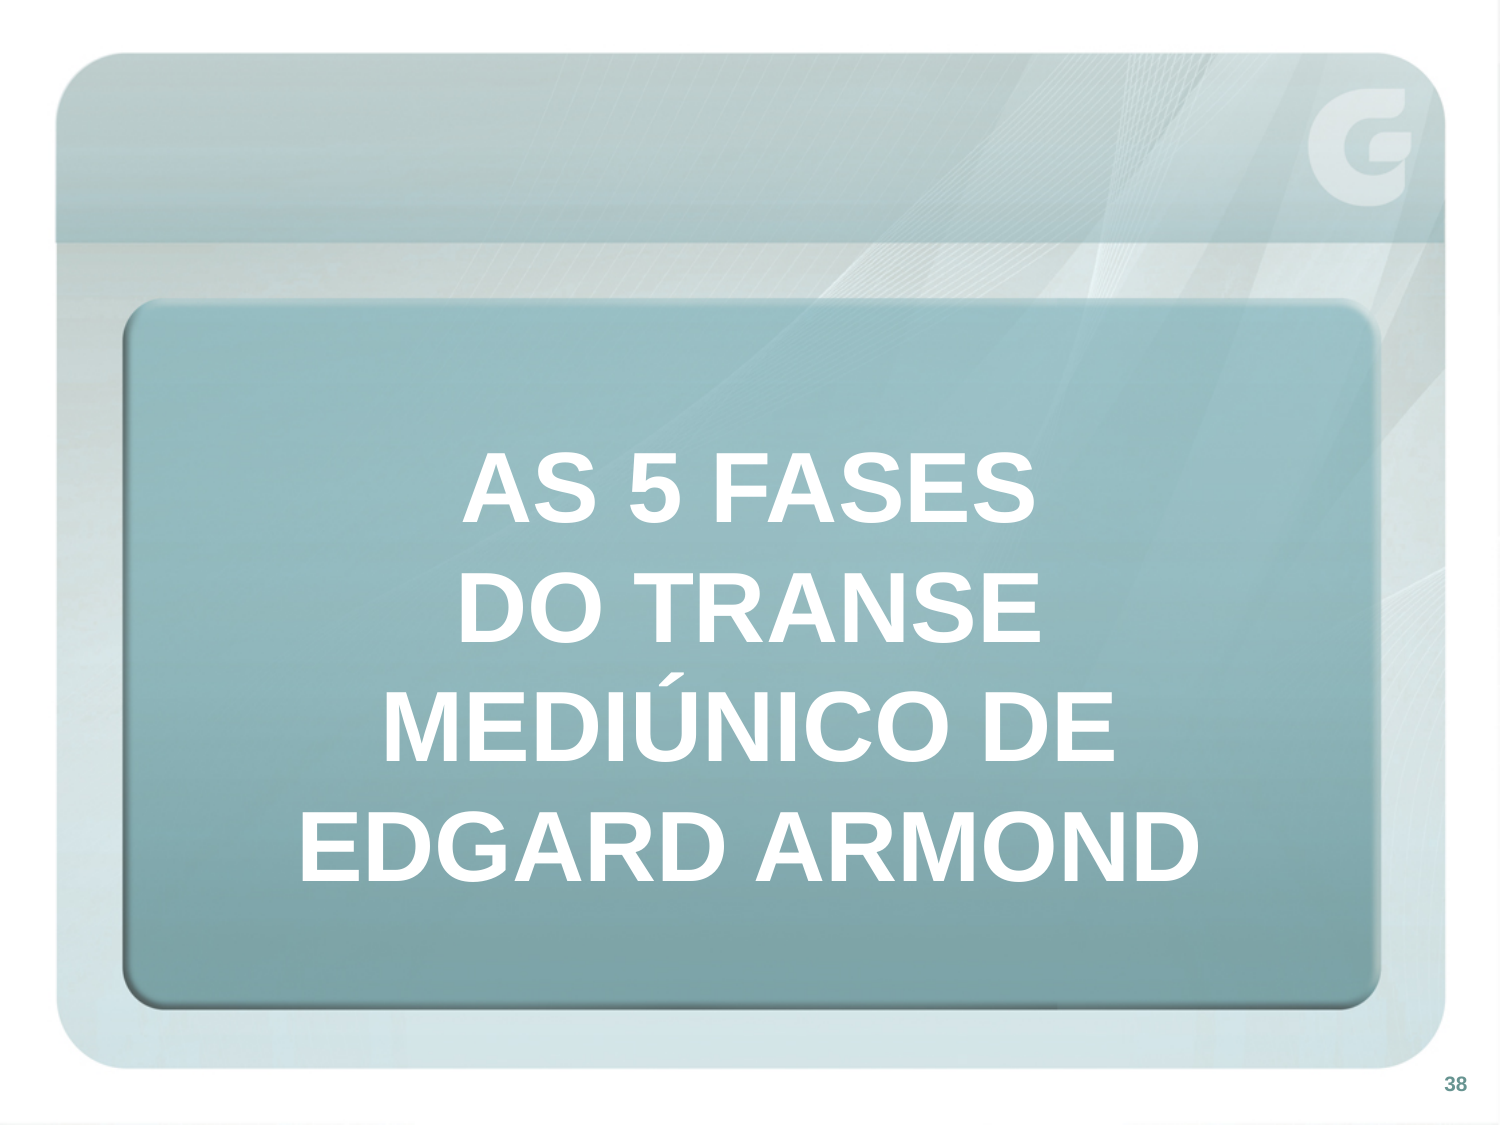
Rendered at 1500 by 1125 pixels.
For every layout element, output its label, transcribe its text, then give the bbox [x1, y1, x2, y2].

picture [0, 0, 1500, 1125]
slide_number 38 [1132, 1079, 1483, 1125]
